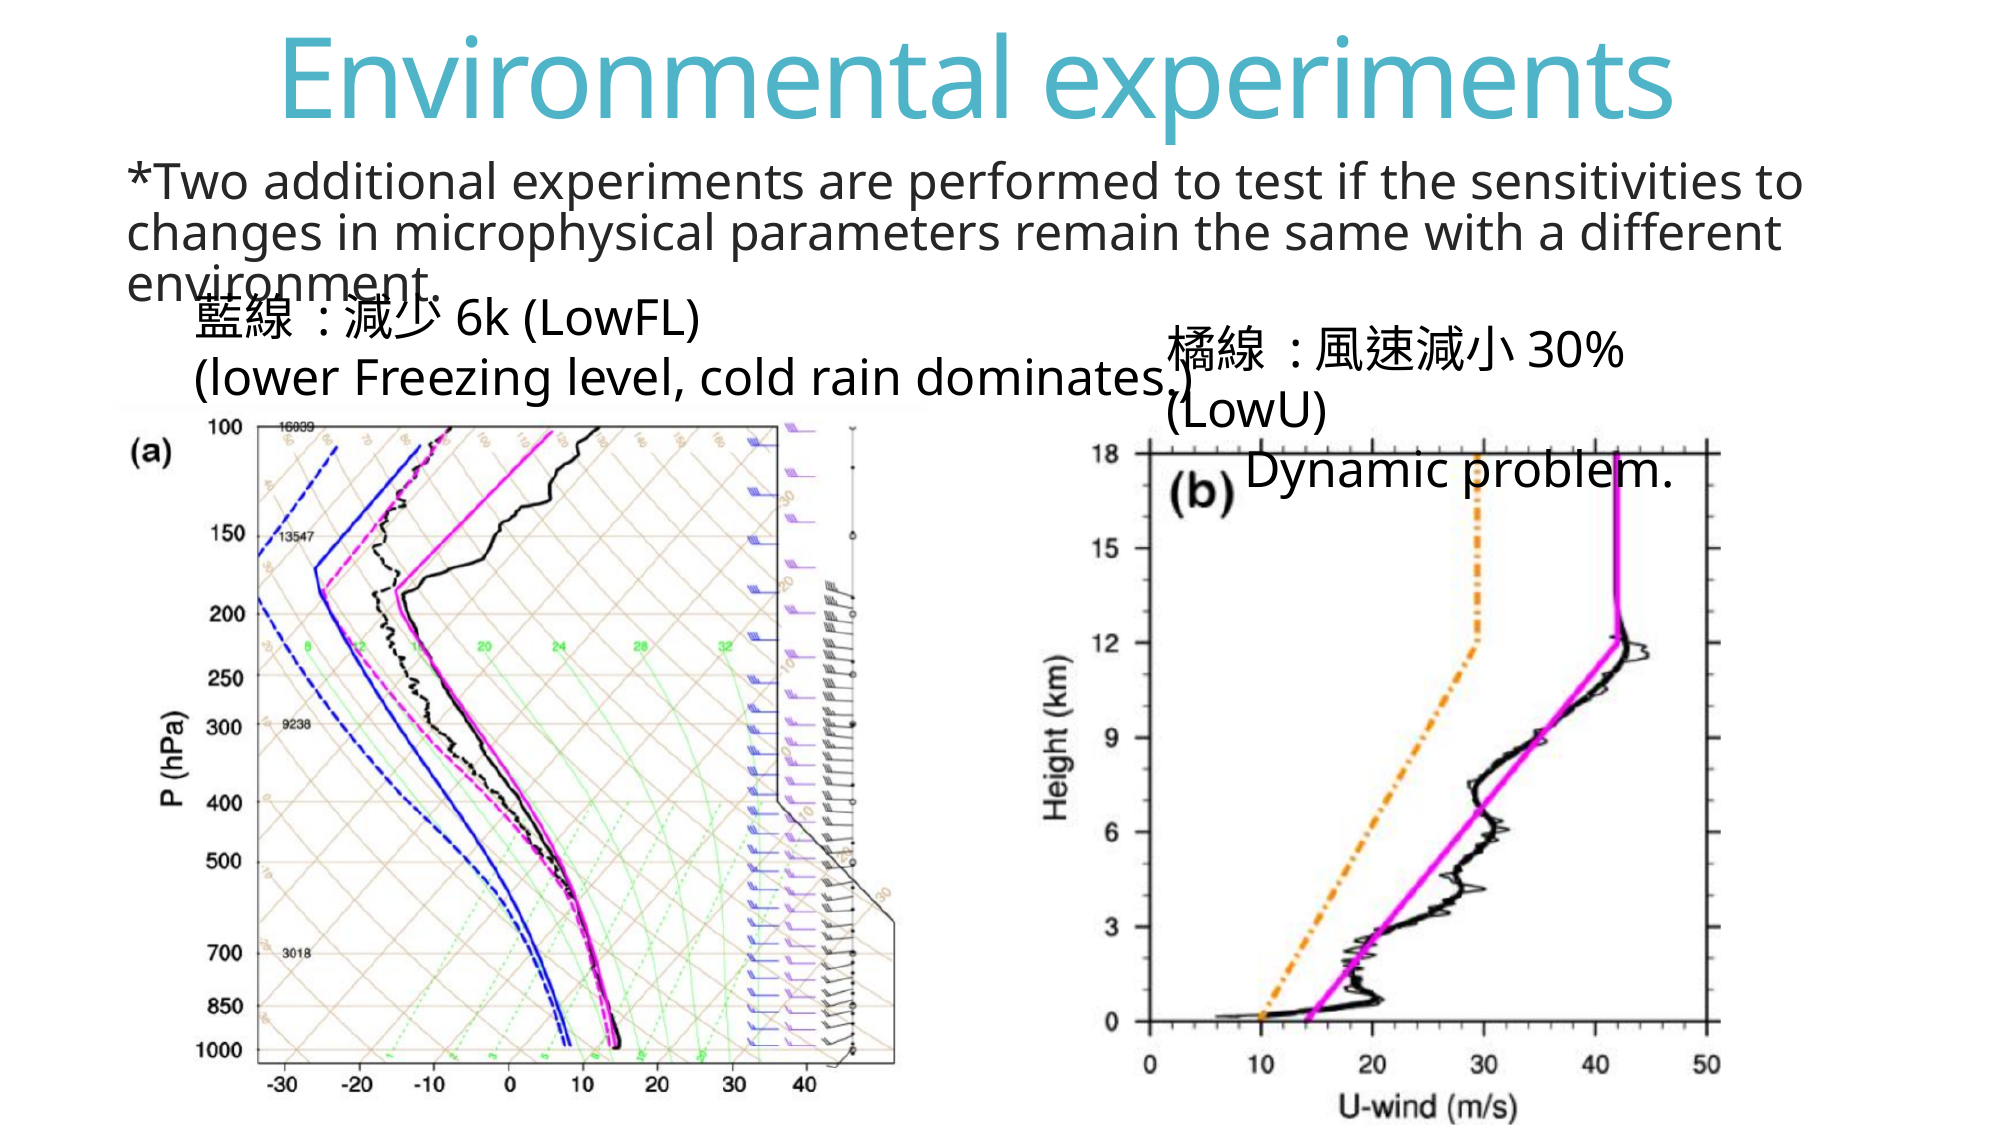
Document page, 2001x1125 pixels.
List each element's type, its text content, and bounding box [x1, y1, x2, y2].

text_box 橘線 :風速減小30%(LowU) Dynamic problem. [1151, 309, 1738, 505]
text_box 藍線 :減少6k (LowFL) (lower Freezing level, cold rain dominates.) [179, 277, 1279, 473]
list *Two additional experiments are performed to test if the sensitivities to changes in microphysical parameters remain the same with a different environment. [96, 151, 1861, 1101]
picture [1031, 423, 1722, 1125]
picture [114, 399, 927, 1102]
title Environmental experiments [93, 0, 1861, 220]
